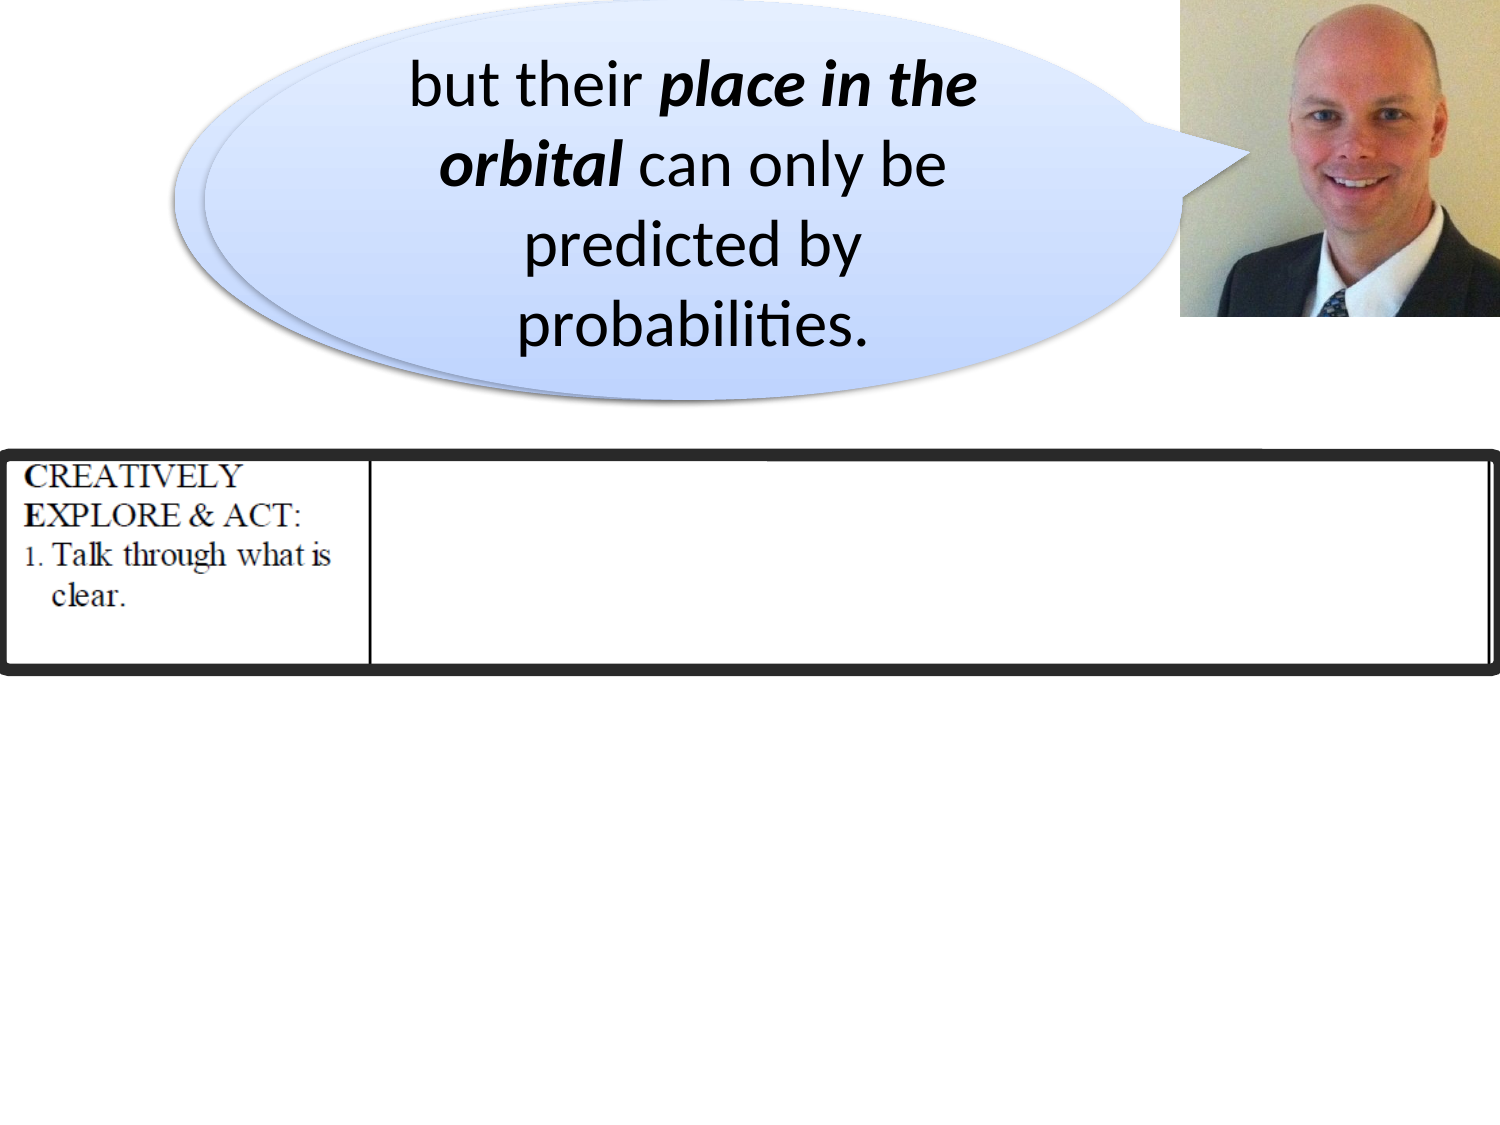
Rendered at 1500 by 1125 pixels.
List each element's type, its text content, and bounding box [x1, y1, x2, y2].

text_box but their place in the orbital can only be predicted by probabilities. [204, 0, 1175, 401]
picture [1180, 0, 1500, 318]
picture [0, 454, 1500, 671]
text_box Orbitals are standing waves that hold electrons, [174, 0, 627, 365]
